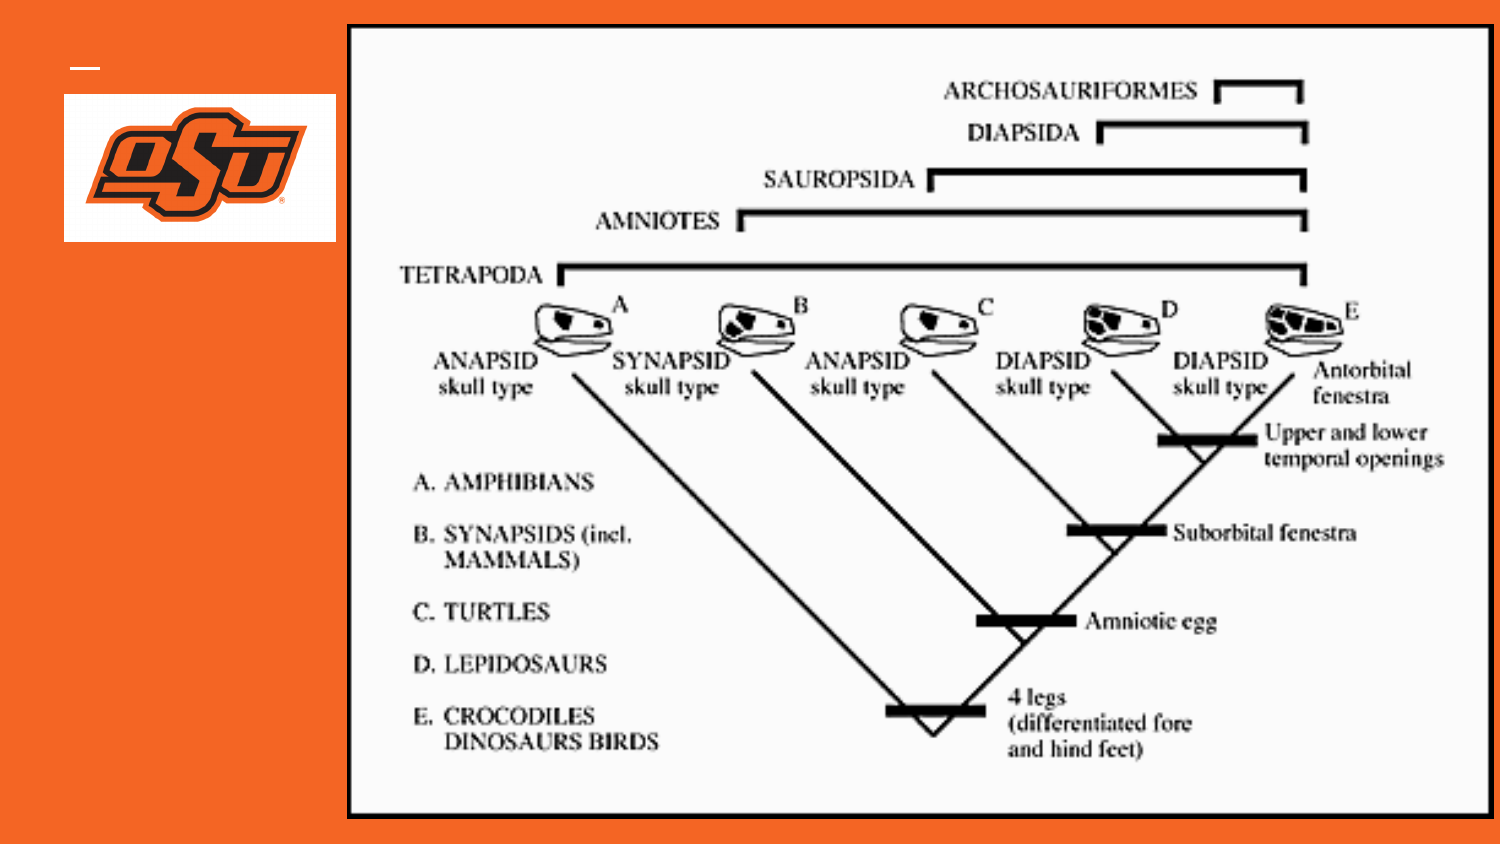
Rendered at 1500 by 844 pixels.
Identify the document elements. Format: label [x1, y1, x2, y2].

picture [347, 24, 1495, 819]
picture [64, 94, 336, 242]
